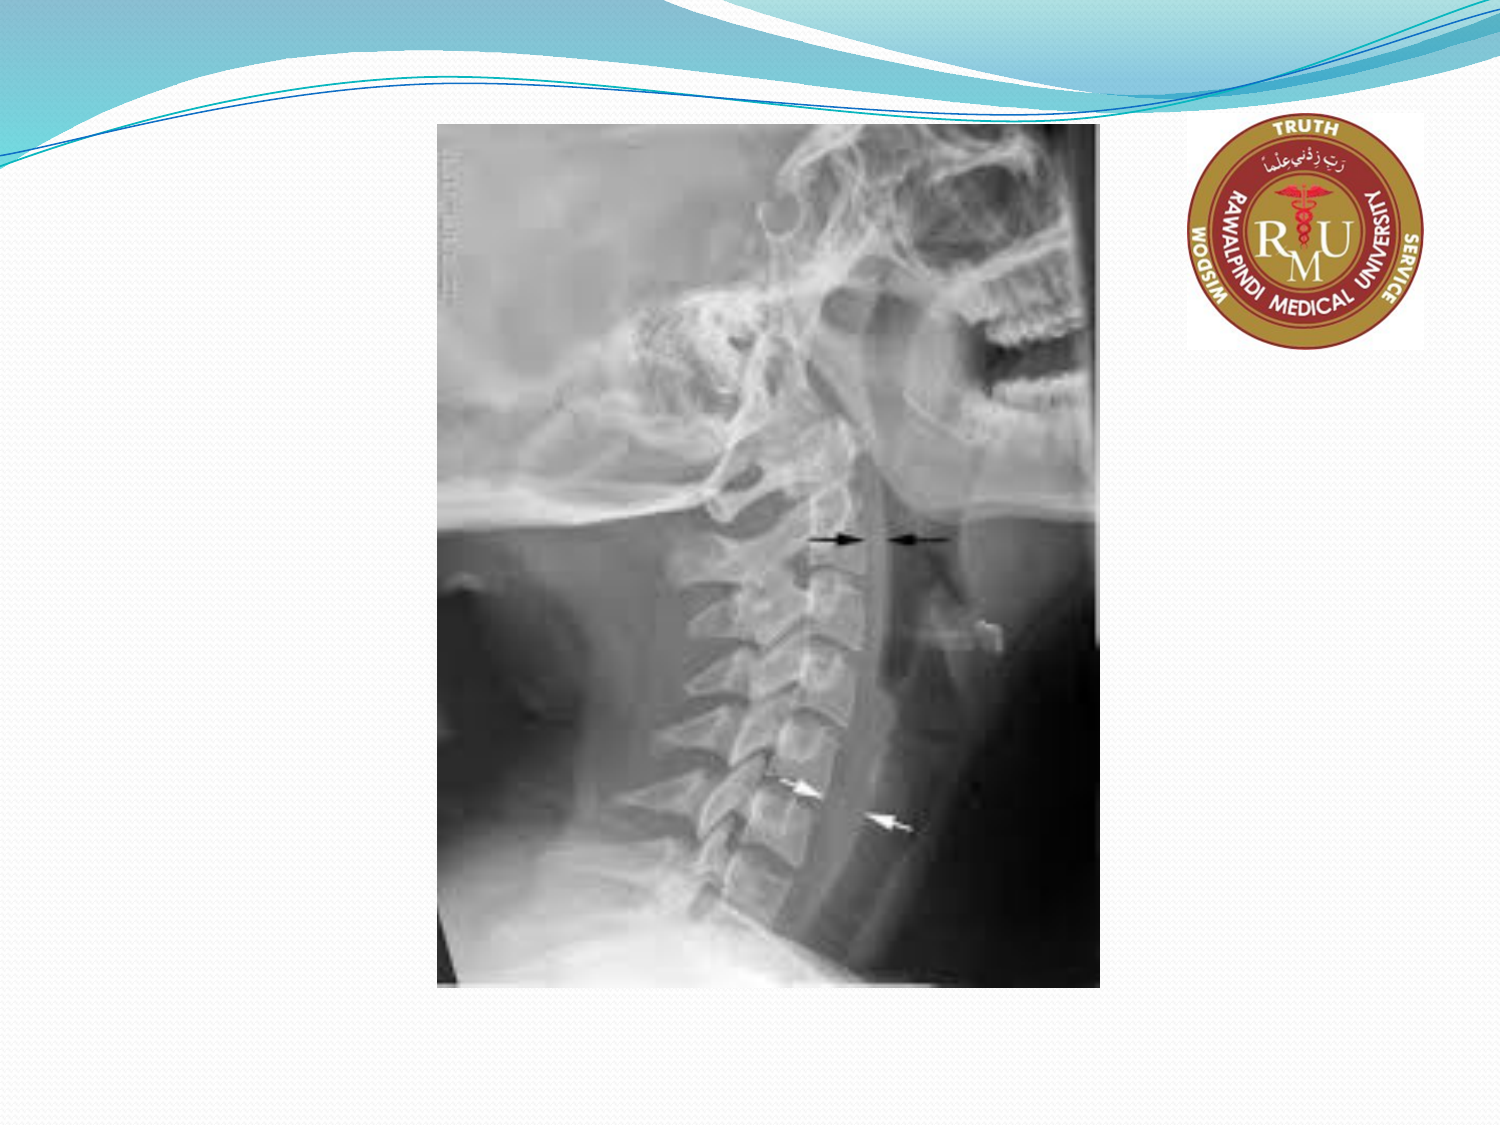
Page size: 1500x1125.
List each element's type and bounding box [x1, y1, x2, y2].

picture [1186, 113, 1424, 350]
list [437, 124, 1101, 988]
